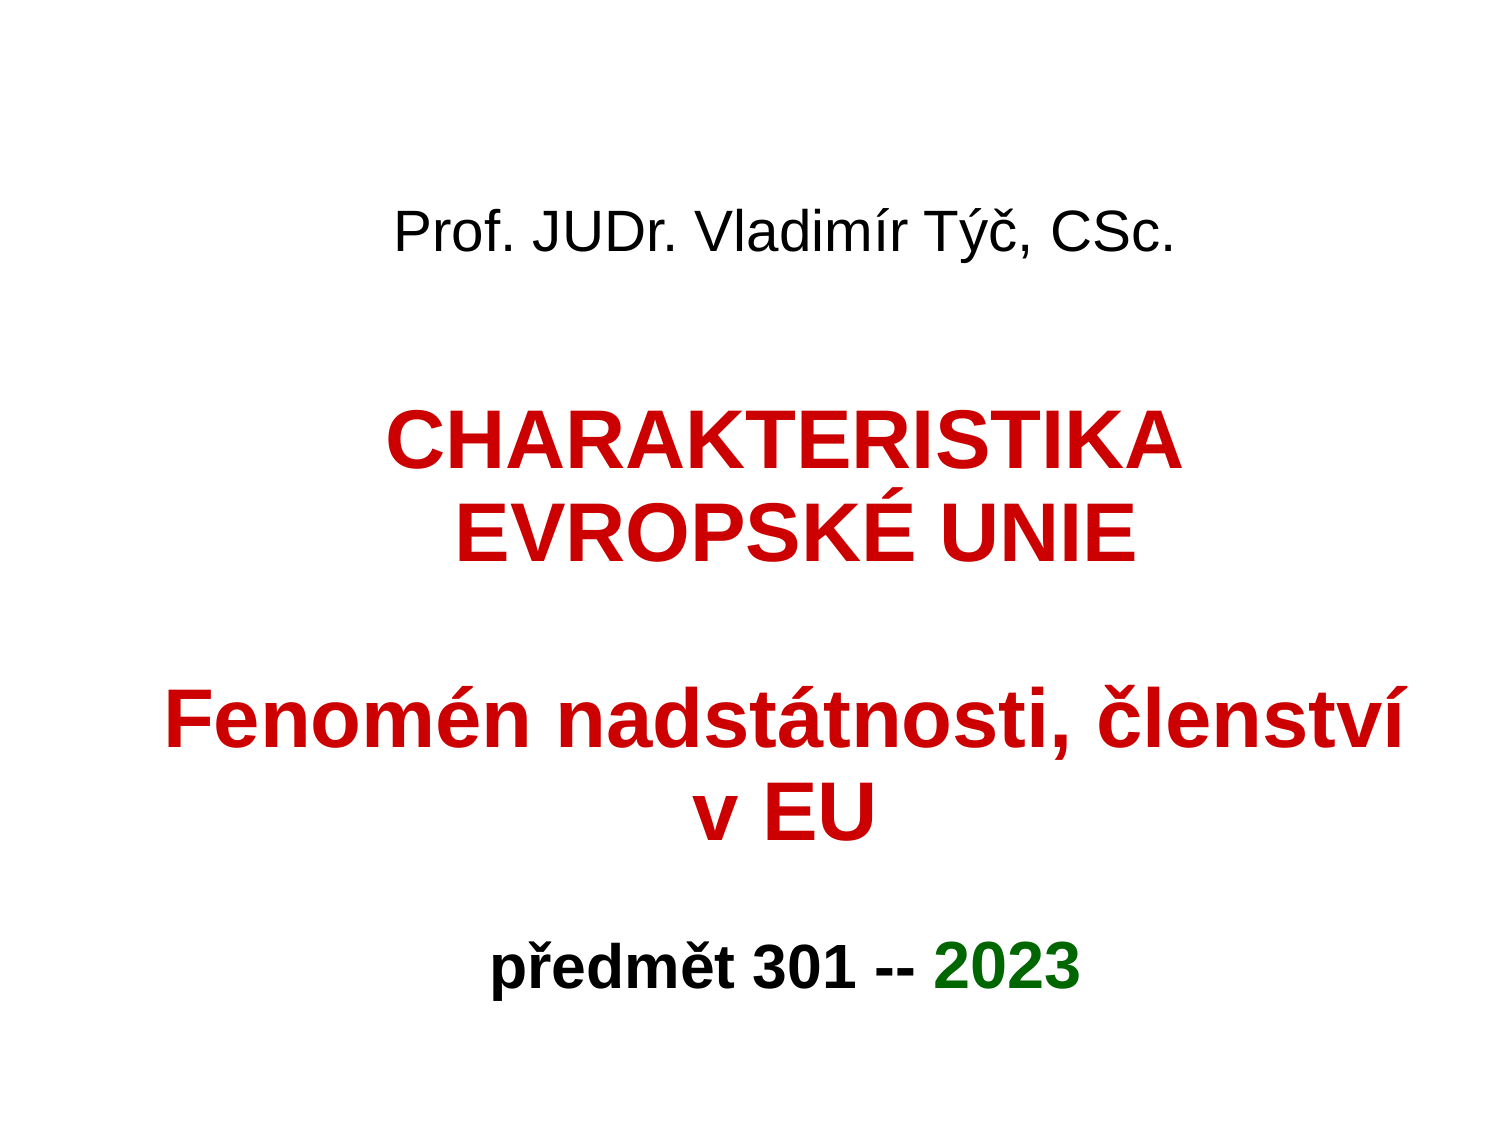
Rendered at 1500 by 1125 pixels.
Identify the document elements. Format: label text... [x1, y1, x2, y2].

title Prof. JUDr. Vladimír Týč, CSc. CHARAKTERISTIKA EVROPSKÉ UNIE Fenomén nadstátnosti, členství v EU předmět 301 -- 2023 [147, 125, 1423, 1077]
